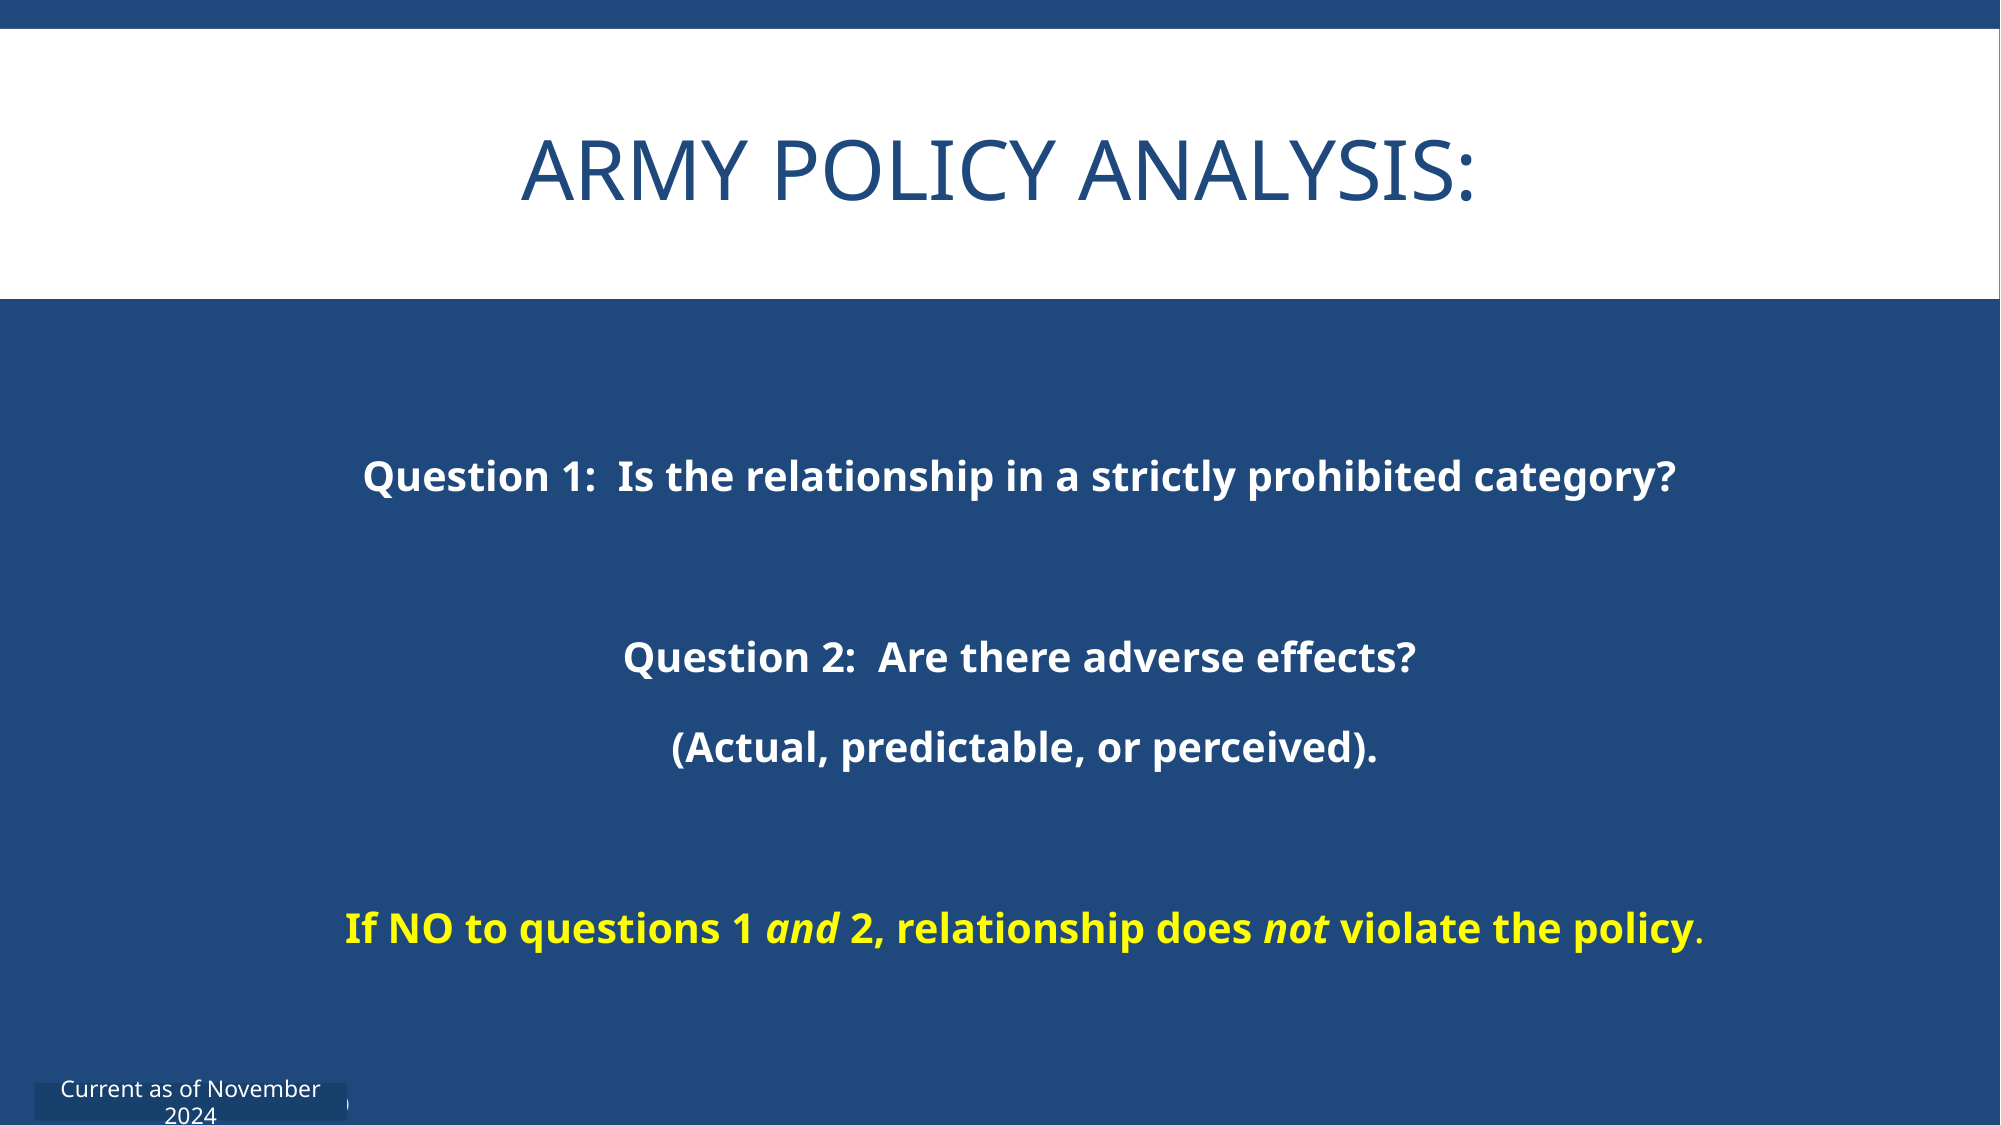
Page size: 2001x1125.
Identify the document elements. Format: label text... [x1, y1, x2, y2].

title Army Policy Analysis: [249, 50, 1750, 300]
text_box Current as of November 2024 [34, 1082, 348, 1122]
list Question 1: Is the relationship in a strictly prohibited category? Question 2: Are there adverse effects? (Actual, predictable, or perceived). If NO to questions 1 and 2, relationship does not violate the policy. [324, 362, 1725, 988]
